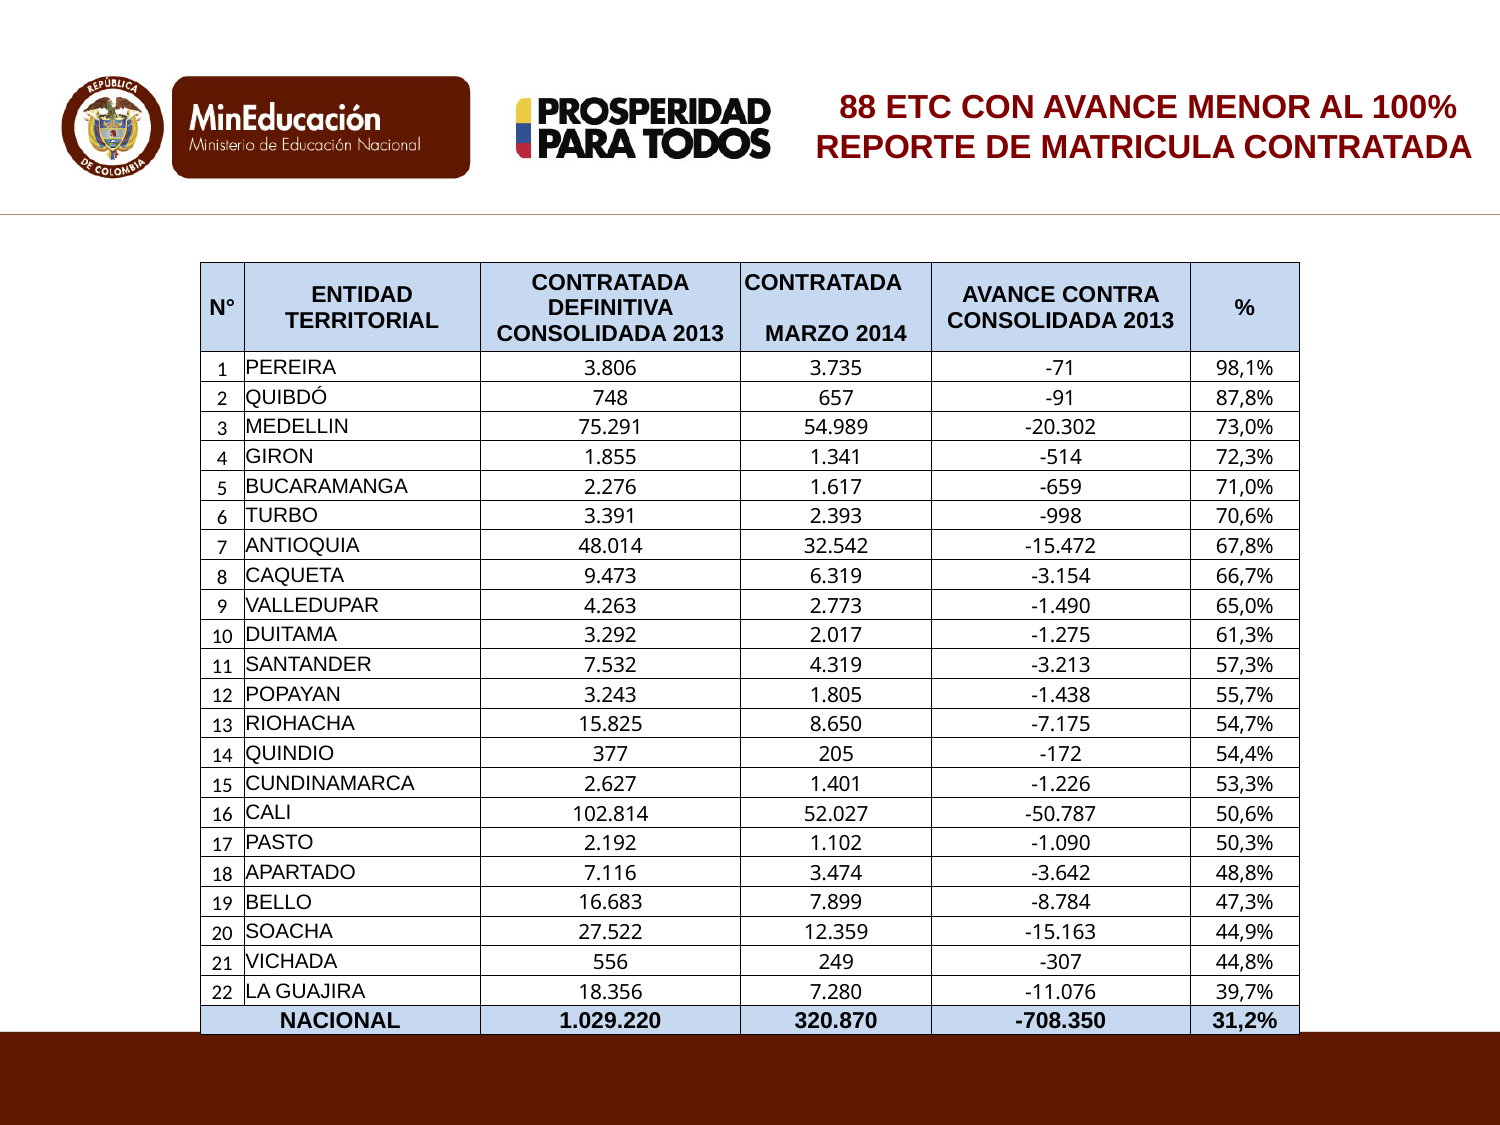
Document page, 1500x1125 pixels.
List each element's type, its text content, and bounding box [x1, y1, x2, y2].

table_cell 54.989 [741, 412, 931, 440]
table_cell 21 [201, 946, 244, 975]
table_cell 3.474 [741, 857, 931, 886]
table_cell 320.870 [741, 1006, 931, 1034]
table_cell -1.090 [932, 828, 1190, 856]
table_cell -659 [932, 471, 1190, 500]
table_cell 52.027 [741, 798, 931, 827]
table_cell 16.683 [481, 887, 740, 916]
table_cell -1.438 [932, 679, 1190, 708]
table_cell -20.302 [932, 412, 1190, 440]
table_cell 5 [201, 471, 244, 500]
table_cell 18 [201, 857, 244, 886]
table_cell 3.391 [481, 501, 740, 529]
table_cell 16 [201, 798, 244, 827]
table_cell CUNDINAMARCA [245, 768, 480, 797]
table_cell 2 [201, 382, 244, 411]
table_cell 102.814 [481, 798, 740, 827]
table_cell 57,3% [1191, 649, 1299, 678]
table_cell BELLO [245, 887, 480, 916]
table_cell 556 [481, 946, 740, 975]
table_cell -307 [932, 946, 1190, 975]
table_cell SOACHA [245, 917, 480, 945]
table_cell -1.275 [932, 620, 1190, 648]
table_cell 1 [201, 352, 244, 381]
table_cell -15.163 [932, 917, 1190, 945]
table_cell PEREIRA [245, 352, 480, 381]
table_cell -3.213 [932, 649, 1190, 678]
table_cell 20 [201, 917, 244, 945]
table_cell 70,6% [1191, 501, 1299, 529]
table_cell -172 [932, 738, 1190, 767]
picture [0, 0, 1500, 1125]
table_cell 32.542 [741, 530, 931, 559]
table_cell 44,8% [1191, 946, 1299, 975]
table_cell 1.029.220 [481, 1006, 740, 1034]
table_cell 4 [201, 441, 244, 470]
table_cell LA GUAJIRA [245, 976, 480, 1005]
table_cell 71,0% [1191, 471, 1299, 500]
table_cell CAQUETA [245, 560, 480, 589]
table_cell 1.102 [741, 828, 931, 856]
table_cell 1.401 [741, 768, 931, 797]
table_cell 2.393 [741, 501, 931, 529]
table_header ENTIDAD TERRITORIAL [245, 263, 480, 351]
table_cell -7.175 [932, 709, 1190, 737]
table_cell QUIBDÓ [245, 382, 480, 411]
table_cell 22 [201, 976, 244, 1005]
table_cell 11 [201, 649, 244, 678]
table_cell 2.017 [741, 620, 931, 648]
text_box 88 ETC CON AVANCE MENOR AL 100% REPORTE DE MATRICULA CONTRATADA [797, 78, 1500, 173]
table_cell -1.226 [932, 768, 1190, 797]
table_cell PASTO [245, 828, 480, 856]
table_cell 75.291 [481, 412, 740, 440]
table_cell RIOHACHA [245, 709, 480, 737]
table_cell 50,6% [1191, 798, 1299, 827]
table_cell 66,7% [1191, 560, 1299, 589]
table_cell -708.350 [932, 1006, 1190, 1034]
table_cell 6.319 [741, 560, 931, 589]
table_cell 14 [201, 738, 244, 767]
table_cell -11.076 [932, 976, 1190, 1005]
table_cell 47,3% [1191, 887, 1299, 916]
table_cell 9.473 [481, 560, 740, 589]
table_cell -3.642 [932, 857, 1190, 886]
table_cell 54,4% [1191, 738, 1299, 767]
table_cell QUINDIO [245, 738, 480, 767]
table_cell 54,7% [1191, 709, 1299, 737]
table_cell -3.154 [932, 560, 1190, 589]
table_cell 6 [201, 501, 244, 529]
table_cell 17 [201, 828, 244, 856]
table_cell 53,3% [1191, 768, 1299, 797]
table_cell -91 [932, 382, 1190, 411]
table_cell 3.292 [481, 620, 740, 648]
table_cell ANTIOQUIA [245, 530, 480, 559]
table_header AVANCE CONTRA CONSOLIDADA 2013 [932, 263, 1190, 351]
table_cell 48.014 [481, 530, 740, 559]
table_cell 2.276 [481, 471, 740, 500]
table_cell 31,2% [1191, 1006, 1299, 1034]
table_header N° [201, 263, 244, 351]
table_cell 50,3% [1191, 828, 1299, 856]
table_cell 7.116 [481, 857, 740, 886]
table_cell APARTADO [245, 857, 480, 886]
table_cell 12.359 [741, 917, 931, 945]
table_cell POPAYAN [245, 679, 480, 708]
table_cell 7 [201, 530, 244, 559]
table_header CONTRATADA DEFINITIVA CONSOLIDADA 2013 [481, 263, 740, 351]
table_cell 1.805 [741, 679, 931, 708]
table_cell 2.627 [481, 768, 740, 797]
table_cell 55,7% [1191, 679, 1299, 708]
table_cell NACIONAL [201, 1006, 480, 1034]
table_cell -50.787 [932, 798, 1190, 827]
table_cell 7.899 [741, 887, 931, 916]
table_cell 3.806 [481, 352, 740, 381]
table_cell -998 [932, 501, 1190, 529]
table_cell DUITAMA [245, 620, 480, 648]
table_cell -514 [932, 441, 1190, 470]
table_cell 3.735 [741, 352, 931, 381]
table_cell 18.356 [481, 976, 740, 1005]
table_cell 10 [201, 620, 244, 648]
table_cell 65,0% [1191, 590, 1299, 619]
table_cell 249 [741, 946, 931, 975]
table_cell 1.855 [481, 441, 740, 470]
table_cell 39,7% [1191, 976, 1299, 1005]
table_cell 657 [741, 382, 931, 411]
table_cell -8.784 [932, 887, 1190, 916]
table_cell 87,8% [1191, 382, 1299, 411]
table_header % [1191, 263, 1299, 351]
table_cell 2.773 [741, 590, 931, 619]
table_cell VALLEDUPAR [245, 590, 480, 619]
table_cell 27.522 [481, 917, 740, 945]
table_cell BUCARAMANGA [245, 471, 480, 500]
table_header CONTRATADA MARZO 2014 [741, 263, 931, 351]
table_cell 205 [741, 738, 931, 767]
table_cell 748 [481, 382, 740, 411]
table_cell 9 [201, 590, 244, 619]
table_cell SANTANDER [245, 649, 480, 678]
table_cell 61,3% [1191, 620, 1299, 648]
table_cell 67,8% [1191, 530, 1299, 559]
table_cell -15.472 [932, 530, 1190, 559]
table_cell -71 [932, 352, 1190, 381]
table_cell 7.532 [481, 649, 740, 678]
table_cell 4.319 [741, 649, 931, 678]
table_cell MEDELLIN [245, 412, 480, 440]
table_cell 98,1% [1191, 352, 1299, 381]
table_cell 7.280 [741, 976, 931, 1005]
table_cell 1.341 [741, 441, 931, 470]
table_cell 8.650 [741, 709, 931, 737]
table_cell VICHADA [245, 946, 480, 975]
table_cell 4.263 [481, 590, 740, 619]
table_cell 48,8% [1191, 857, 1299, 886]
table_cell 72,3% [1191, 441, 1299, 470]
table_cell 8 [201, 560, 244, 589]
table_cell 1.617 [741, 471, 931, 500]
table_cell CALI [245, 798, 480, 827]
table_cell 377 [481, 738, 740, 767]
table_cell 13 [201, 709, 244, 737]
table_cell -1.490 [932, 590, 1190, 619]
table_cell 73,0% [1191, 412, 1299, 440]
table_cell 2.192 [481, 828, 740, 856]
table_cell TURBO [245, 501, 480, 529]
table_cell 15 [201, 768, 244, 797]
table_cell 19 [201, 887, 244, 916]
table_cell 44,9% [1191, 917, 1299, 945]
table_cell 15.825 [481, 709, 740, 737]
table_cell 3.243 [481, 679, 740, 708]
table_cell GIRON [245, 441, 480, 470]
table_cell 12 [201, 679, 244, 708]
table_cell 3 [201, 412, 244, 440]
